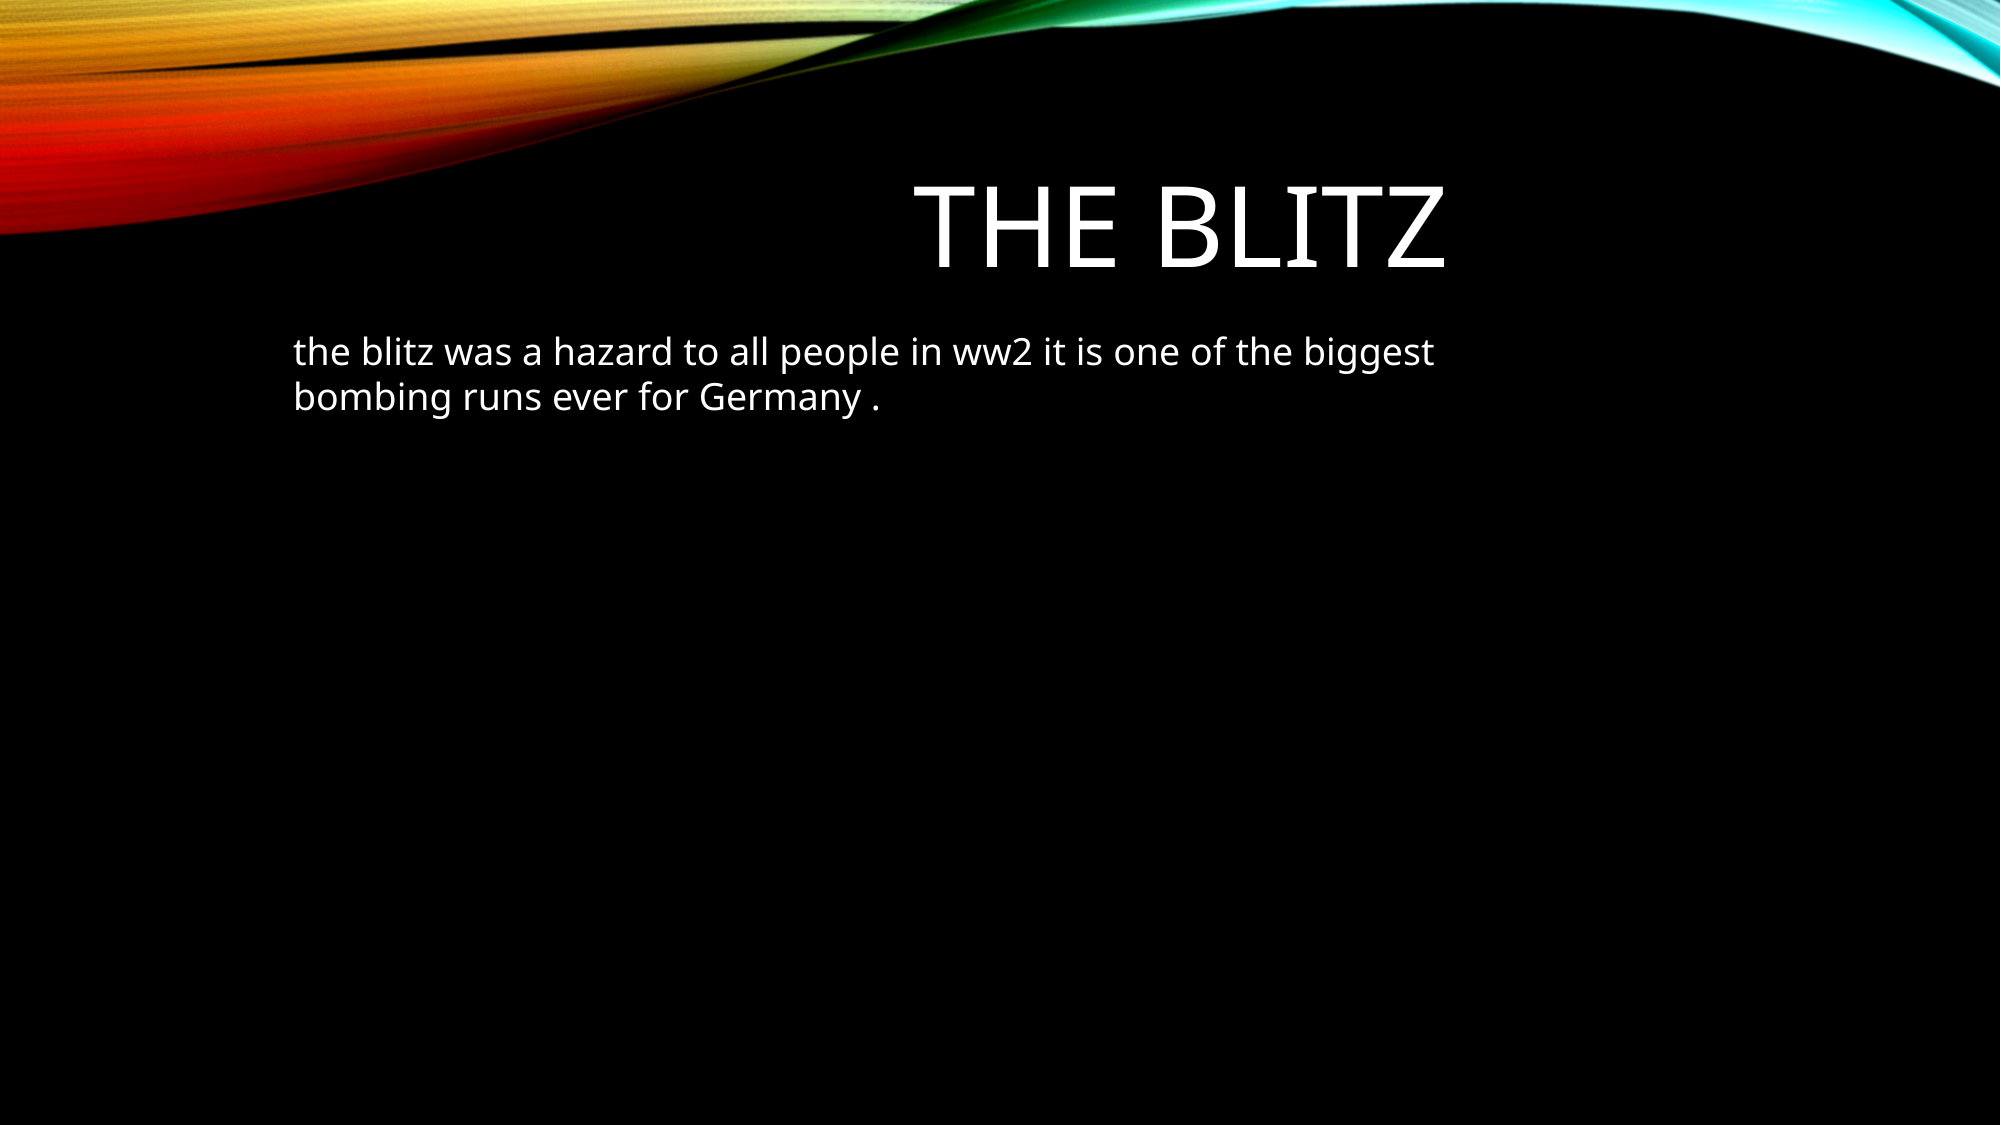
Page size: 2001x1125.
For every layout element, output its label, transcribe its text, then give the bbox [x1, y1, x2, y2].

picture [0, 0, 2000, 237]
text_box the blitz was a hazard to all people in ww2 it is one of the biggest bombing runs ever for Germany . [278, 320, 1460, 425]
title The blitz [474, 125, 1888, 338]
